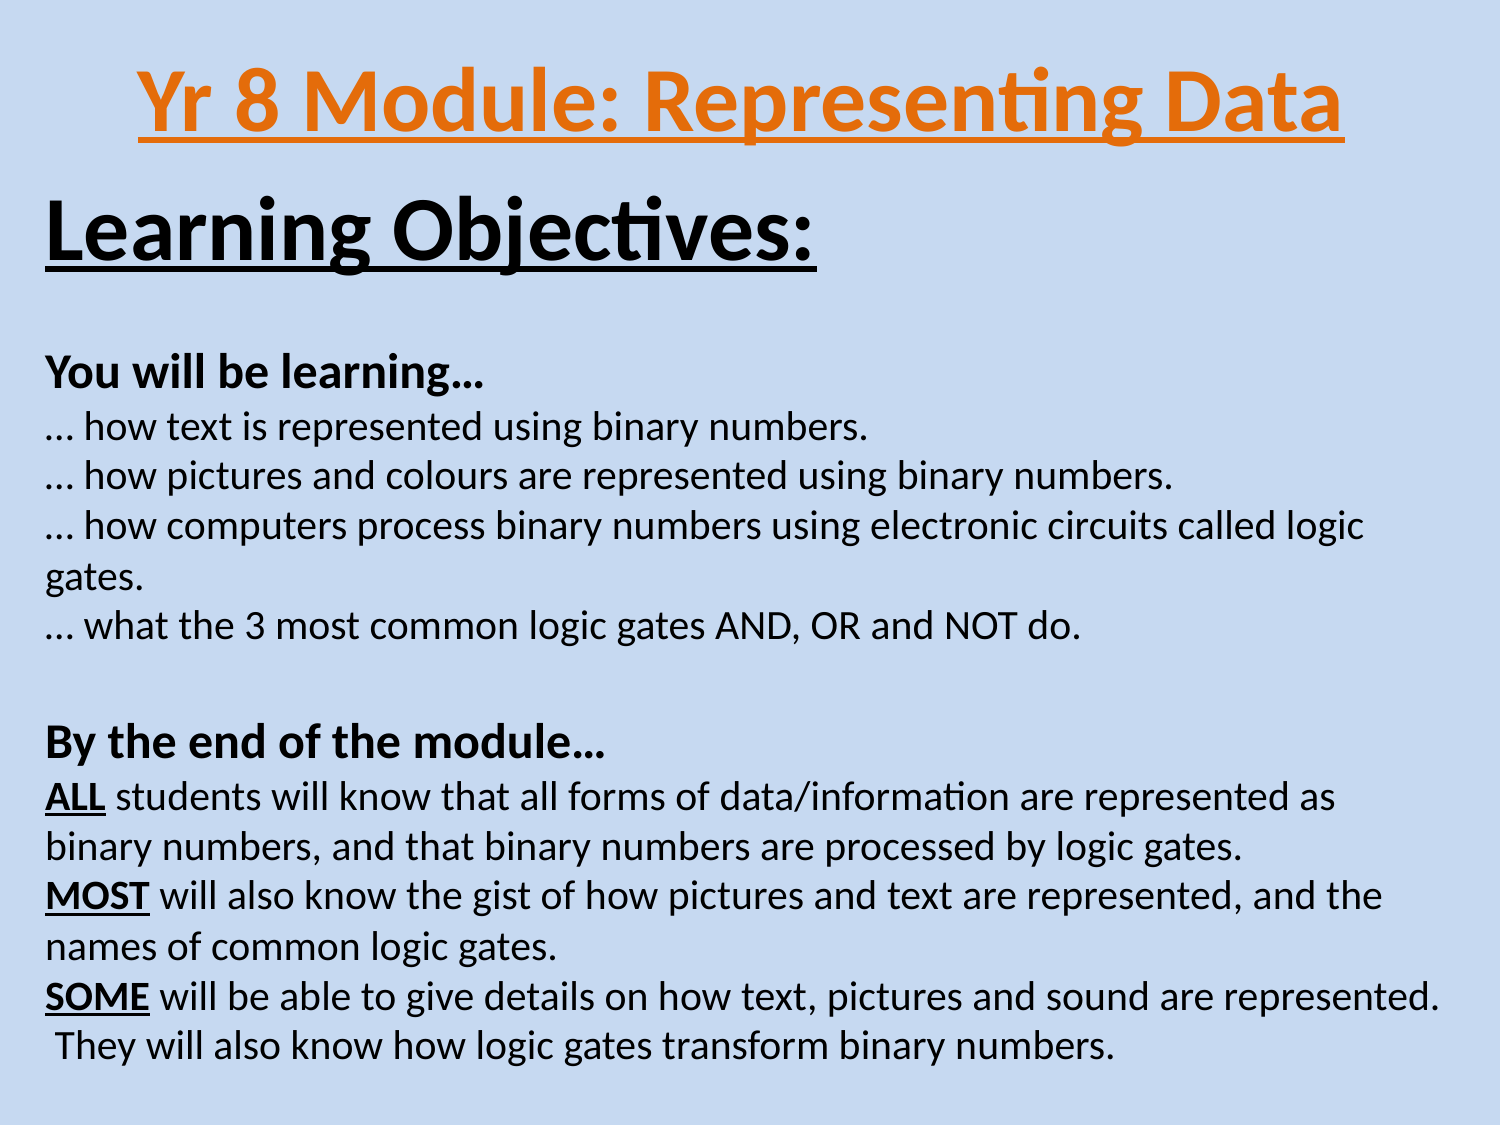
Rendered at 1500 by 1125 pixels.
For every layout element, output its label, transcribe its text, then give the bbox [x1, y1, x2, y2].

title Yr 8 Module: Representing Data [38, 0, 1445, 160]
text_box Learning Objectives: You will be learning… … how text is represented using binary numbers. … how pictures and colours are represented using binary numbers. … how computers process binary numbers using electronic circuits called logic gates. … what the 3 most common logic gates AND, OR and NOT do. By the end of the module… ALL students will know that all forms of data/information are represented as binary numbers, and that binary numbers are processed by logic gates. MOST will also know the gist of how pictures and text are represented, and the names of common logic gates. SOME will be able to give details on how text, pictures and sound are represented. They will also know how logic gates transform binary numbers. [30, 160, 1464, 1125]
